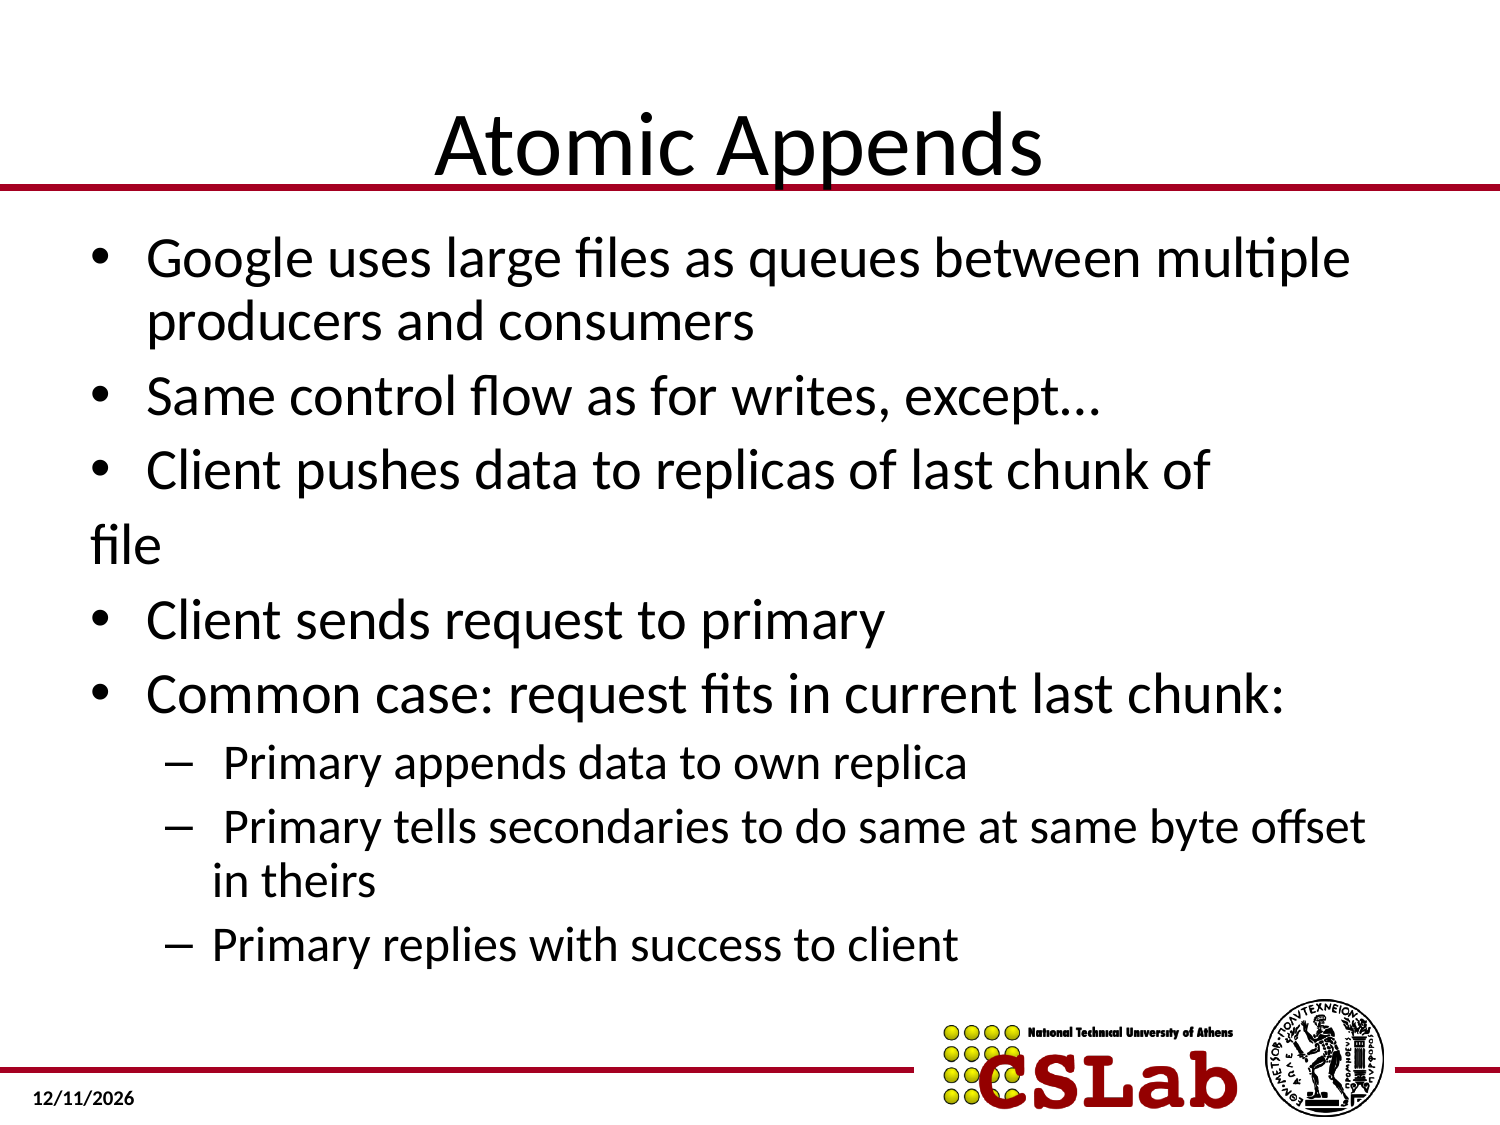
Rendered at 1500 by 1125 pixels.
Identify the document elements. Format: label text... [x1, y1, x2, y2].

title Atomic Appends [74, 44, 1426, 219]
picture [937, 1022, 1243, 1118]
picture [1265, 999, 1384, 1117]
list Google uses large files as queues between multiple producers and consumers Same control flow as for writes, except… Client pushes data to replicas of last chunk of file Client sends request to primary Common case: request fits in current last chunk: Primary appends data to own replica Primary tells secondaries to do same at same byte offset in theirs Primary replies with success to client [74, 219, 1426, 963]
